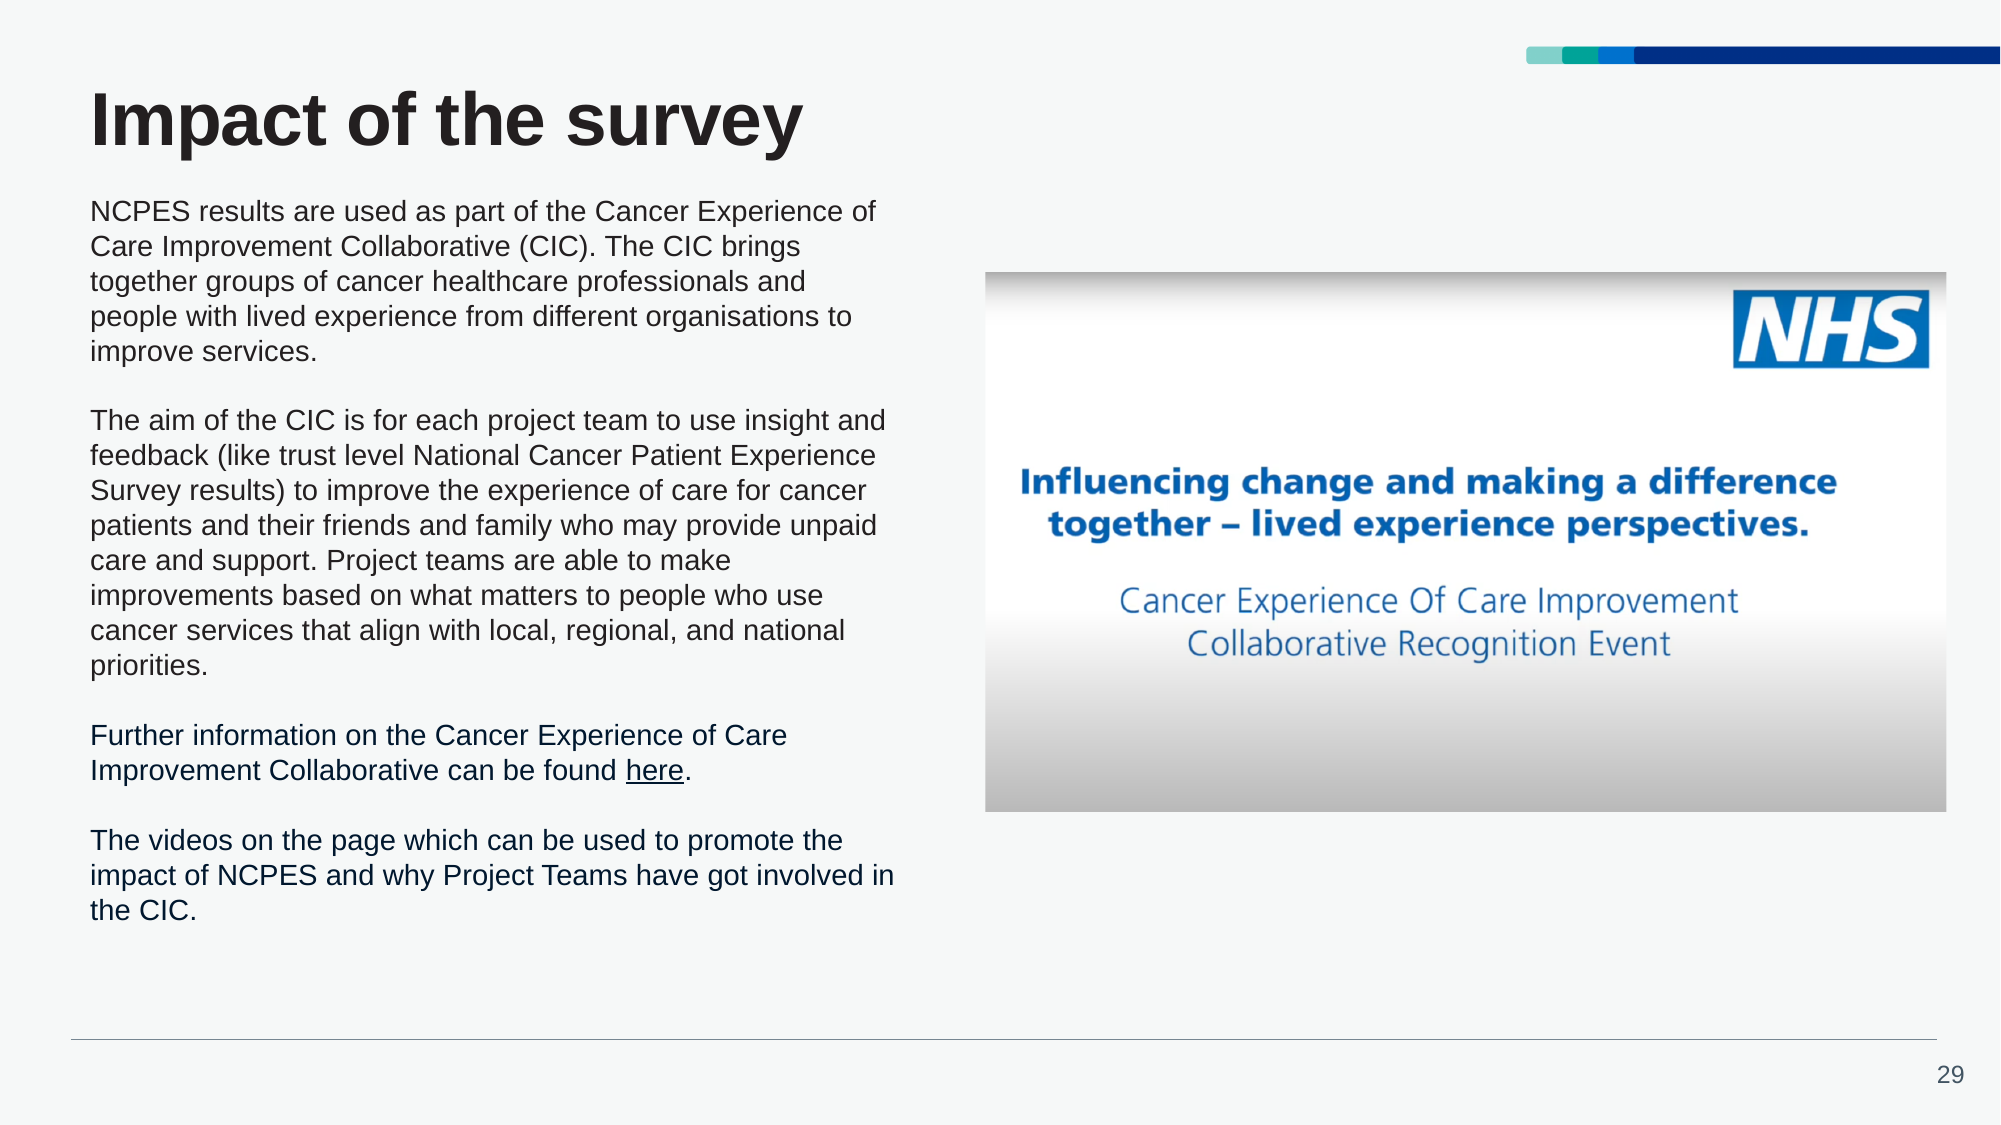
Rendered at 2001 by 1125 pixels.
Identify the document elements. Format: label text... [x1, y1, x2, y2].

title Impact of the survey [90, 80, 1961, 167]
text_box NCPES results are used as part of the Cancer Experience of Care Improvement Collaborative (CIC). The CIC brings together groups of cancer healthcare professionals and people with lived experience from different organisations to improve services. The aim of the CIC is for each project team to use insight and feedback (like trust level National Cancer Patient Experience Survey results) to improve the experience of care for cancer patients and their friends and family who may provide unpaid care and support. Project teams are able to make improvements based on what matters to people who use cancer services that align with local, regional, and national priorities. Further information on the Cancer Experience of Care Improvement Collaborative can be found here. The videos on the page which can be used to promote the impact of NCPES and why Project Teams have got involved in the CIC. [75, 184, 918, 969]
picture [1513, 41, 2001, 71]
picture [985, 271, 1947, 812]
